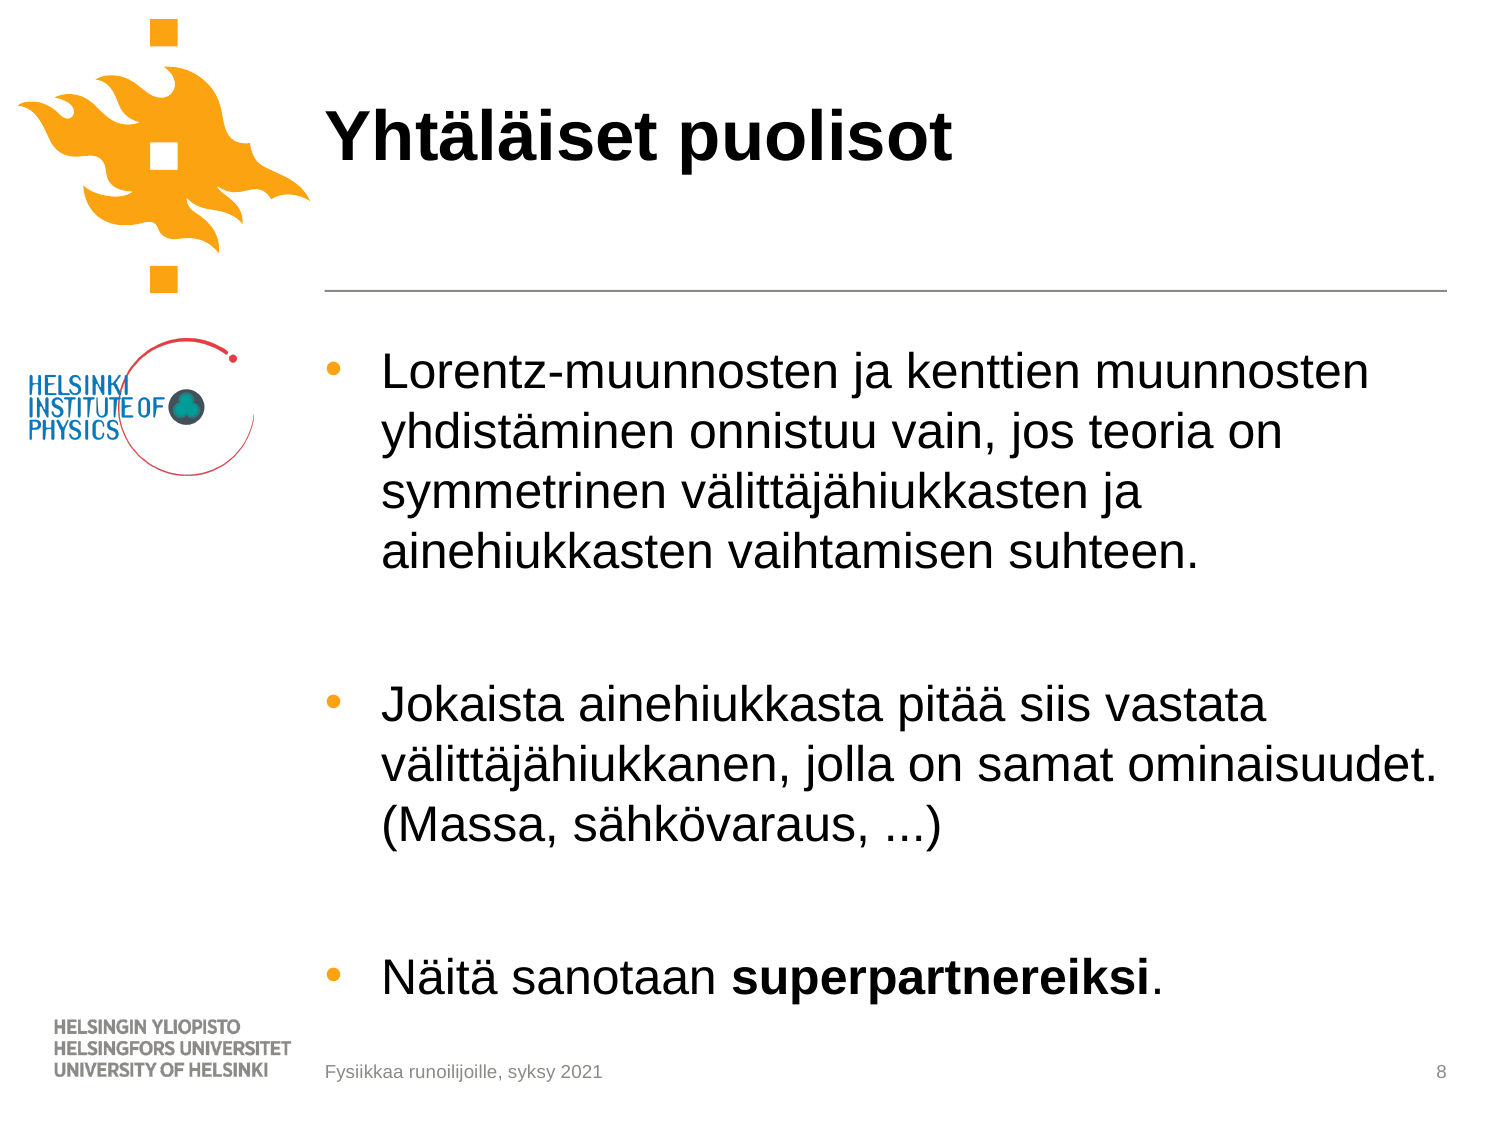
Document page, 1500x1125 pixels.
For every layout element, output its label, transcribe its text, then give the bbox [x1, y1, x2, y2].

picture [53, 1017, 292, 1079]
footer Fysiikkaa runoilijoille, syksy 2021 [324, 1011, 1069, 1083]
title Yhtäläiset puolisot [324, 90, 1447, 279]
slide_number 8 [1376, 1011, 1447, 1083]
list Lorentz-muunnosten ja kenttien muunnosten yhdistäminen onnistuu vain, jos teoria on symmetrinen välittäjähiukkasten ja ainehiukkasten vaihtamisen suhteen. Jokaista ainehiukkasta pitää siis vastata välittäjähiukkanen, jolla on samat ominaisuudet. (Massa, sähkövaraus, ...) Näitä sanotaan superpartnereiksi. [324, 338, 1453, 1059]
